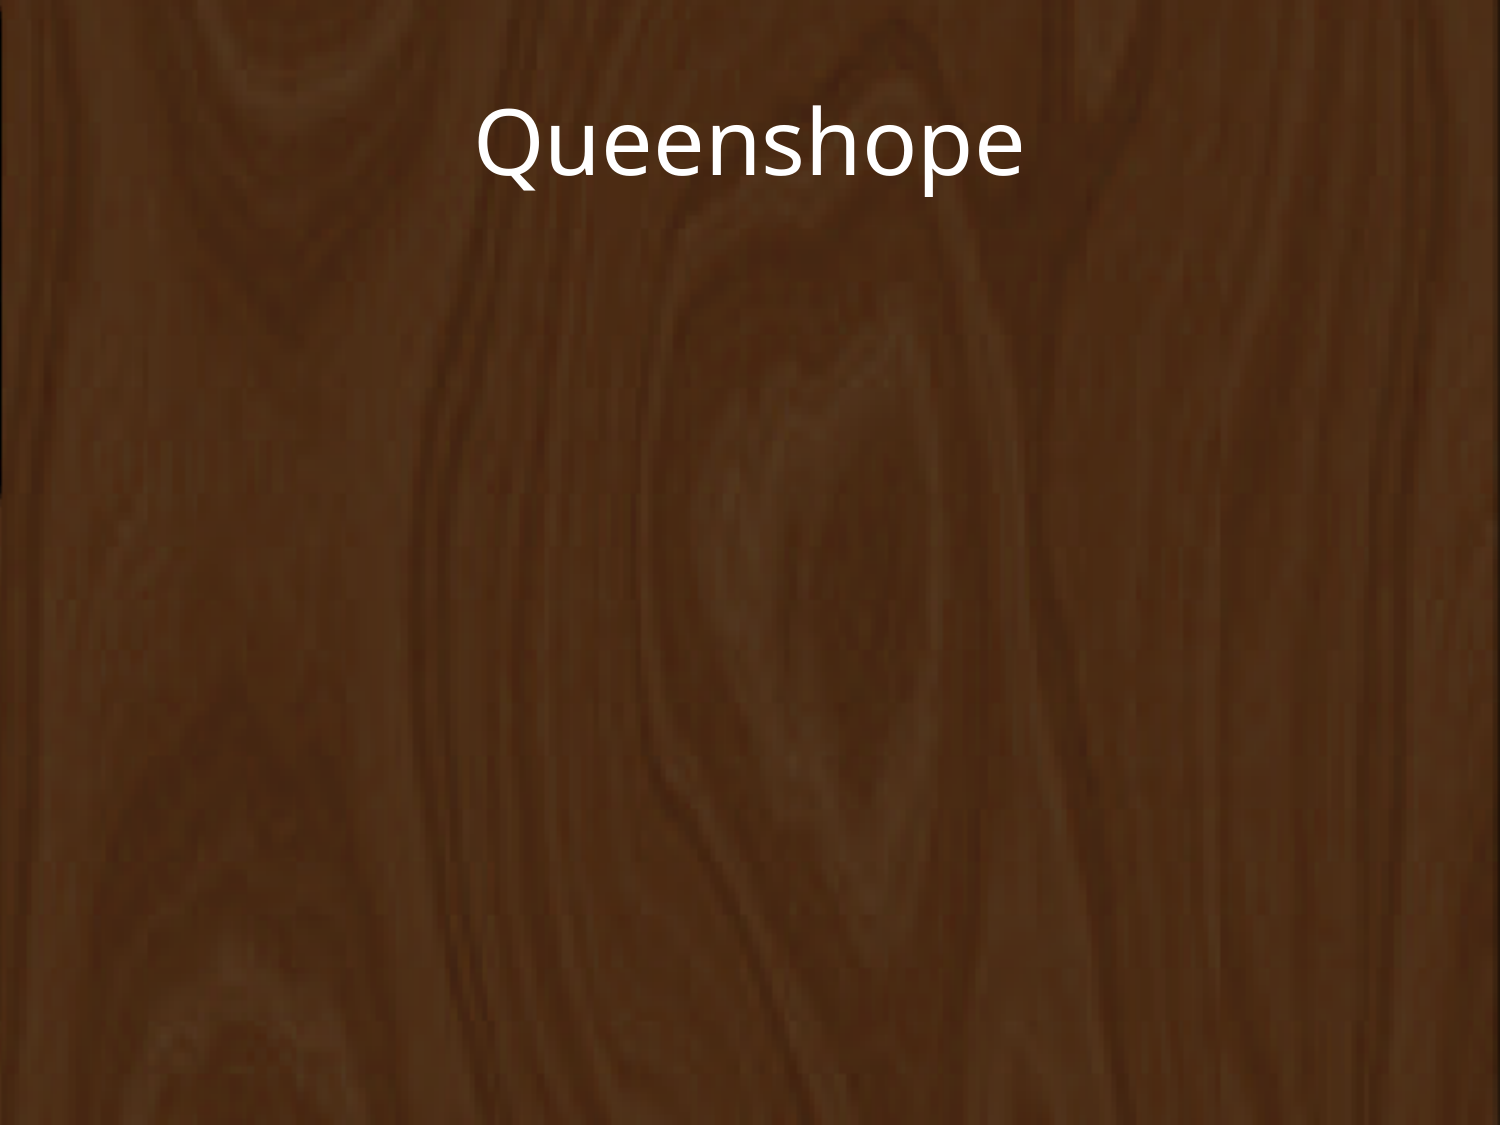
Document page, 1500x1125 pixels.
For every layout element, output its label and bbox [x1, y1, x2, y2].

text_box [0, 0, 1500, 1125]
